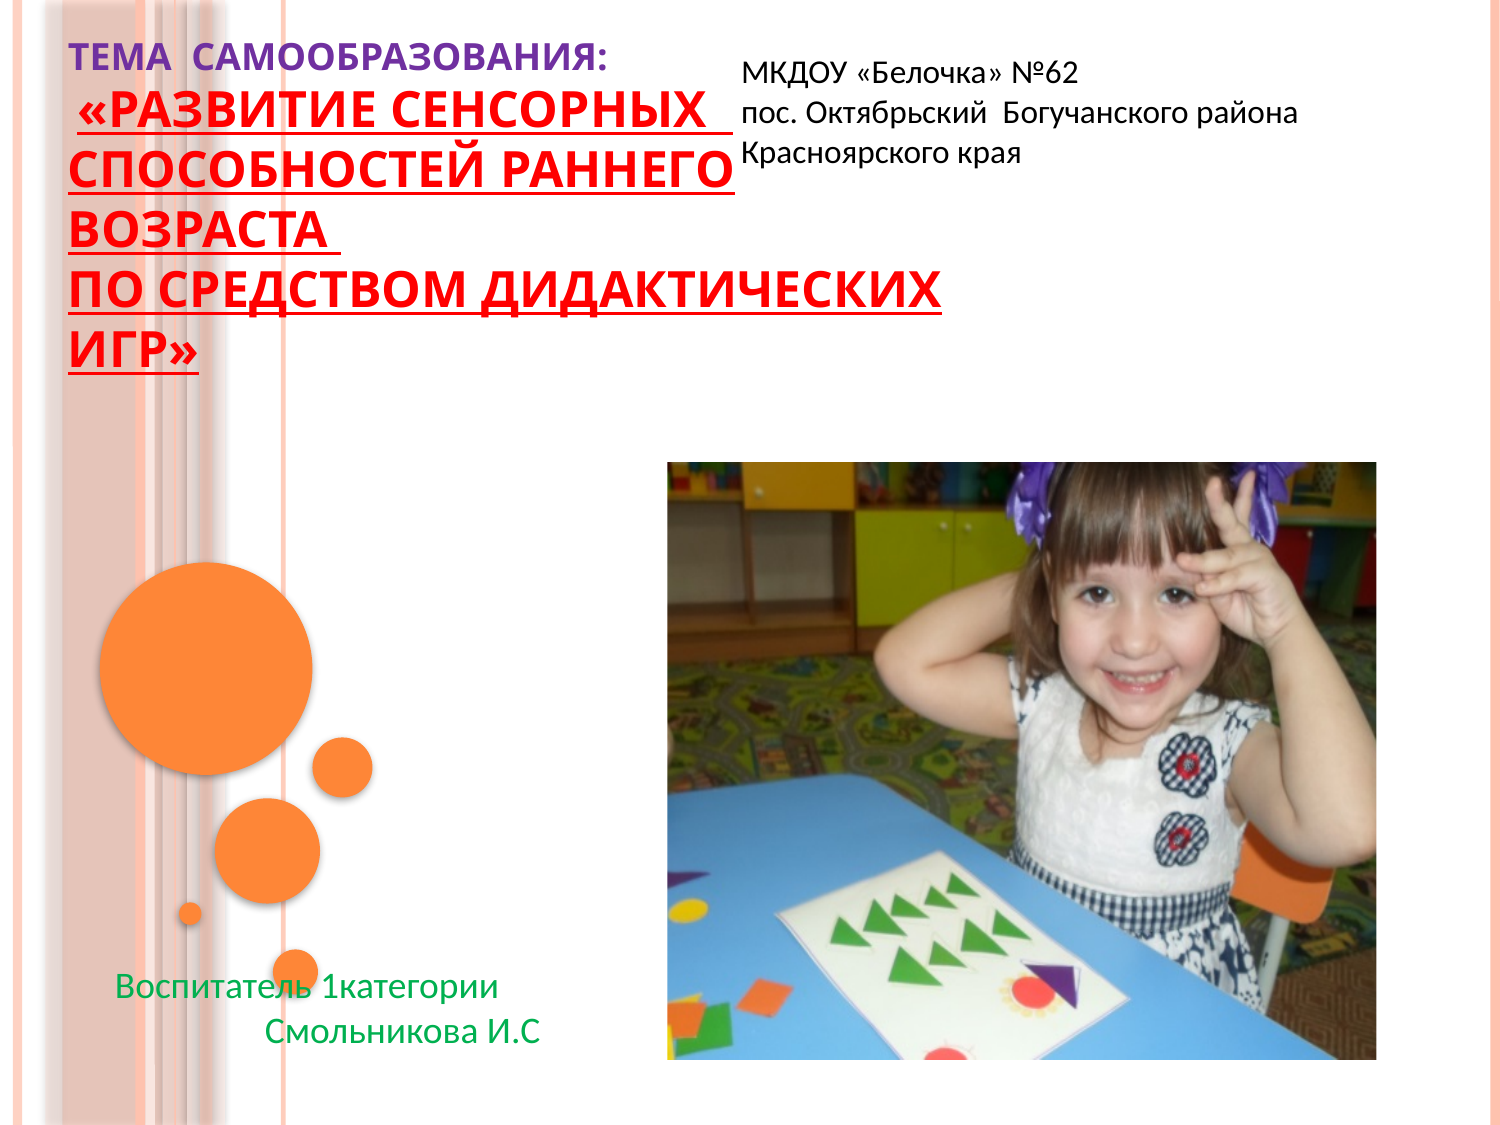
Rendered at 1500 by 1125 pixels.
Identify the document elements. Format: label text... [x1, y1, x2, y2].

text_box Воспитатель 1категории Смольникова И.С [100, 953, 597, 1058]
picture [666, 462, 1377, 1060]
title Тема самообразования: «Развитие сенсорных способностей раннего возраста по средством дидактических игр» [53, 90, 975, 386]
text_box МКДОУ «Белочка» №62 пос. Октябрьский Богучанского района Красноярского края [726, 42, 1447, 223]
